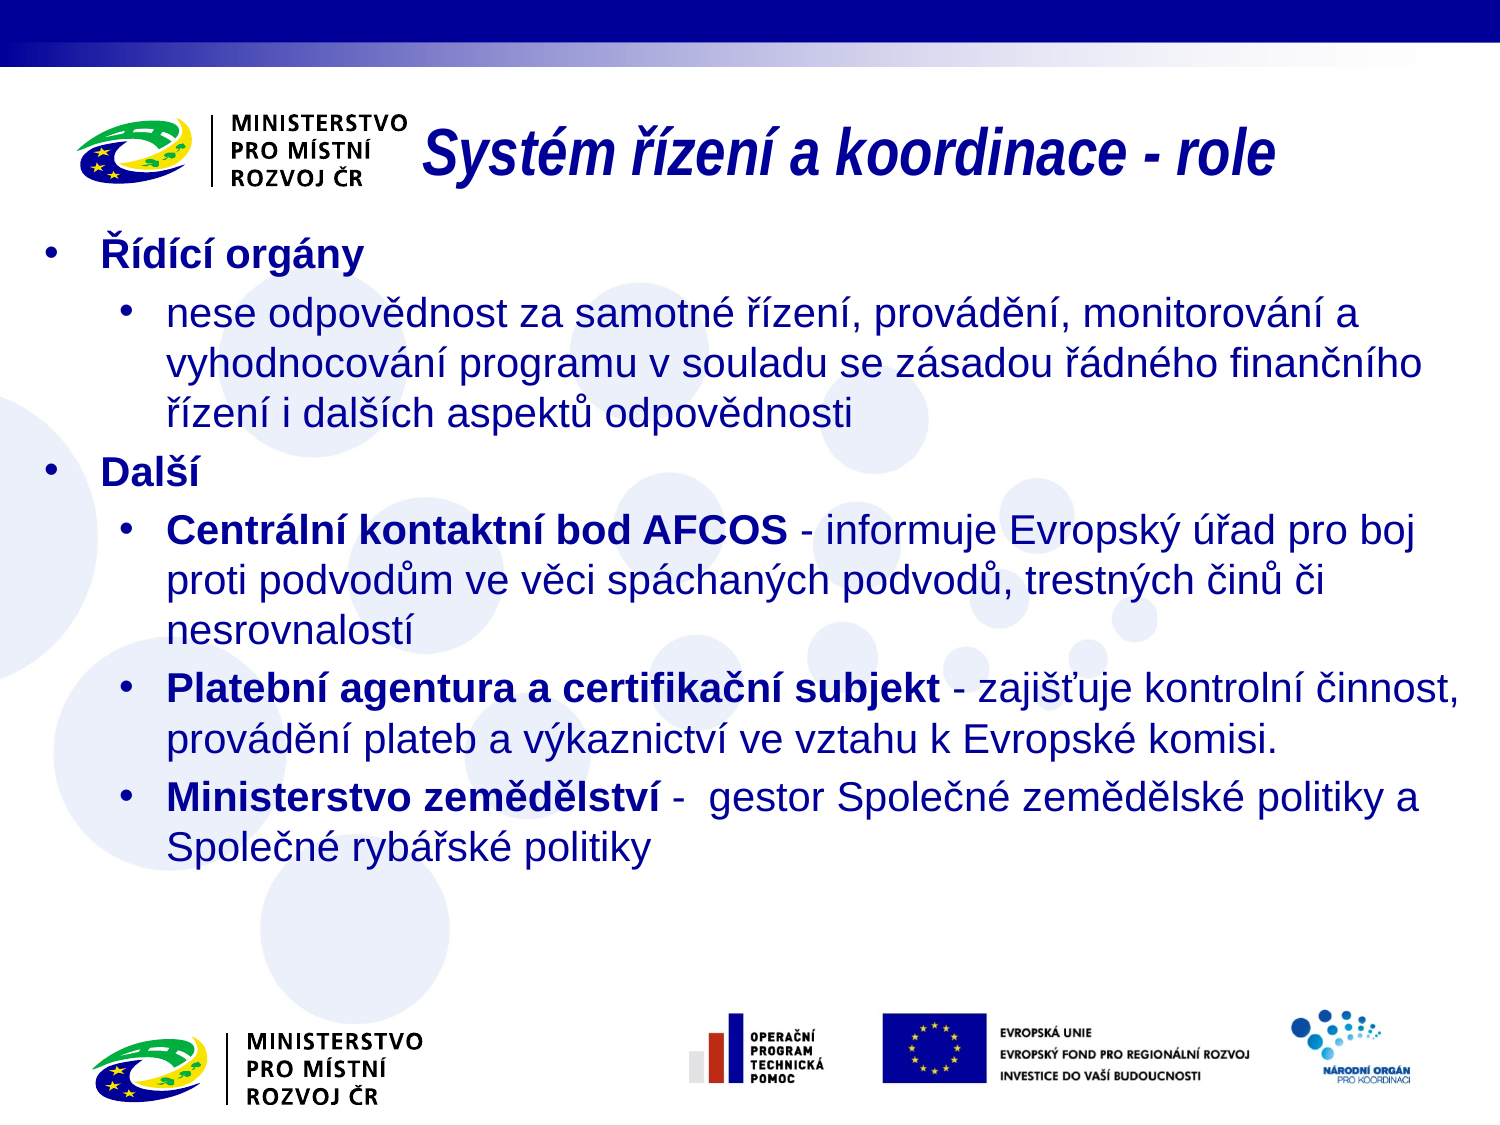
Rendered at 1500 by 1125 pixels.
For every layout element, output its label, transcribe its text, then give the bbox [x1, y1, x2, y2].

title Systém řízení a koordinace - role [407, 101, 1436, 197]
picture [0, 267, 1253, 1085]
picture [1275, 1012, 1424, 1094]
list Řídící orgány nese odpovědnost za samotné řízení, provádění, monitorování a vyhodnocování programu v souladu se zásadou řádného finančního řízení i dalších aspektů odpovědnosti Další Centrální kontaktní bod AFCOS - informuje Evropský úřad pro boj proti podvodům ve věci spáchaných podvodů, trestných činů či nesrovnalostí Platební agentura a certifikační subjekt - zajišťuje kontrolní činnost, provádění plateb a výkaznictví ve vztahu k Evropské komisi. Ministerstvo zemědělství - gestor Společné zemědělské politiky a Společné rybářské politiky [29, 219, 1483, 1012]
